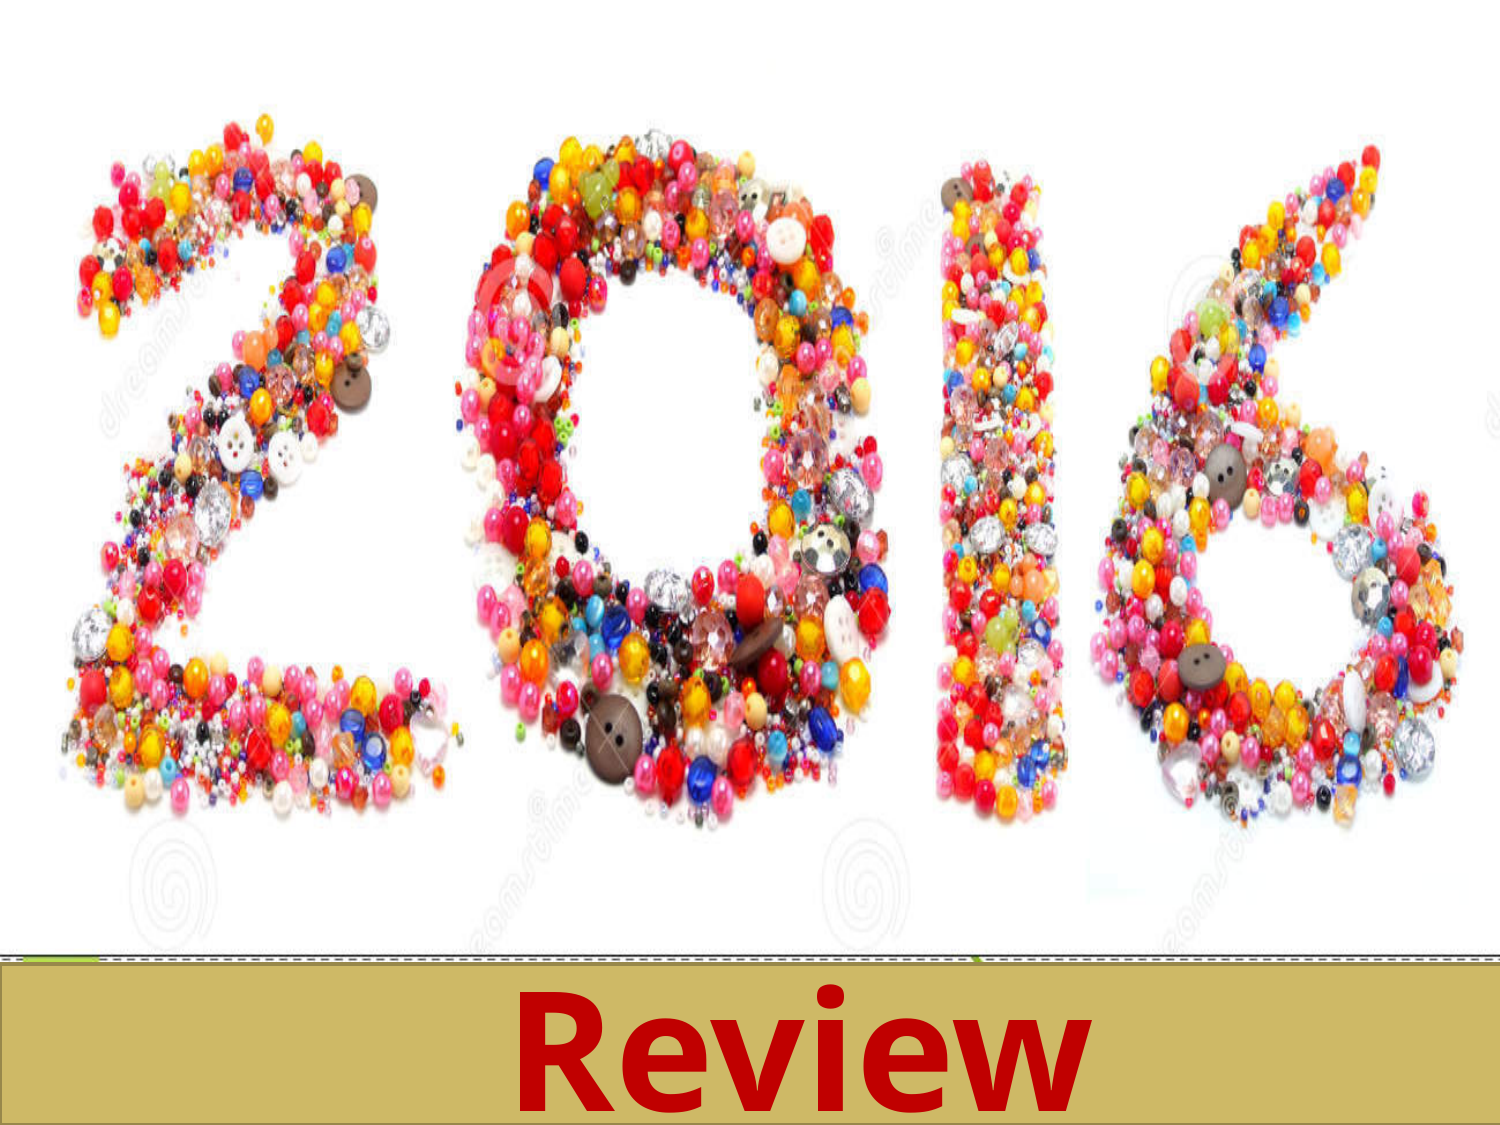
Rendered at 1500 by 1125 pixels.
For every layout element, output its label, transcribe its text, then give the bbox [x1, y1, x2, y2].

text_box Review [0, 962, 1500, 1125]
list [75, 78, 1425, 953]
picture [0, 0, 1500, 962]
